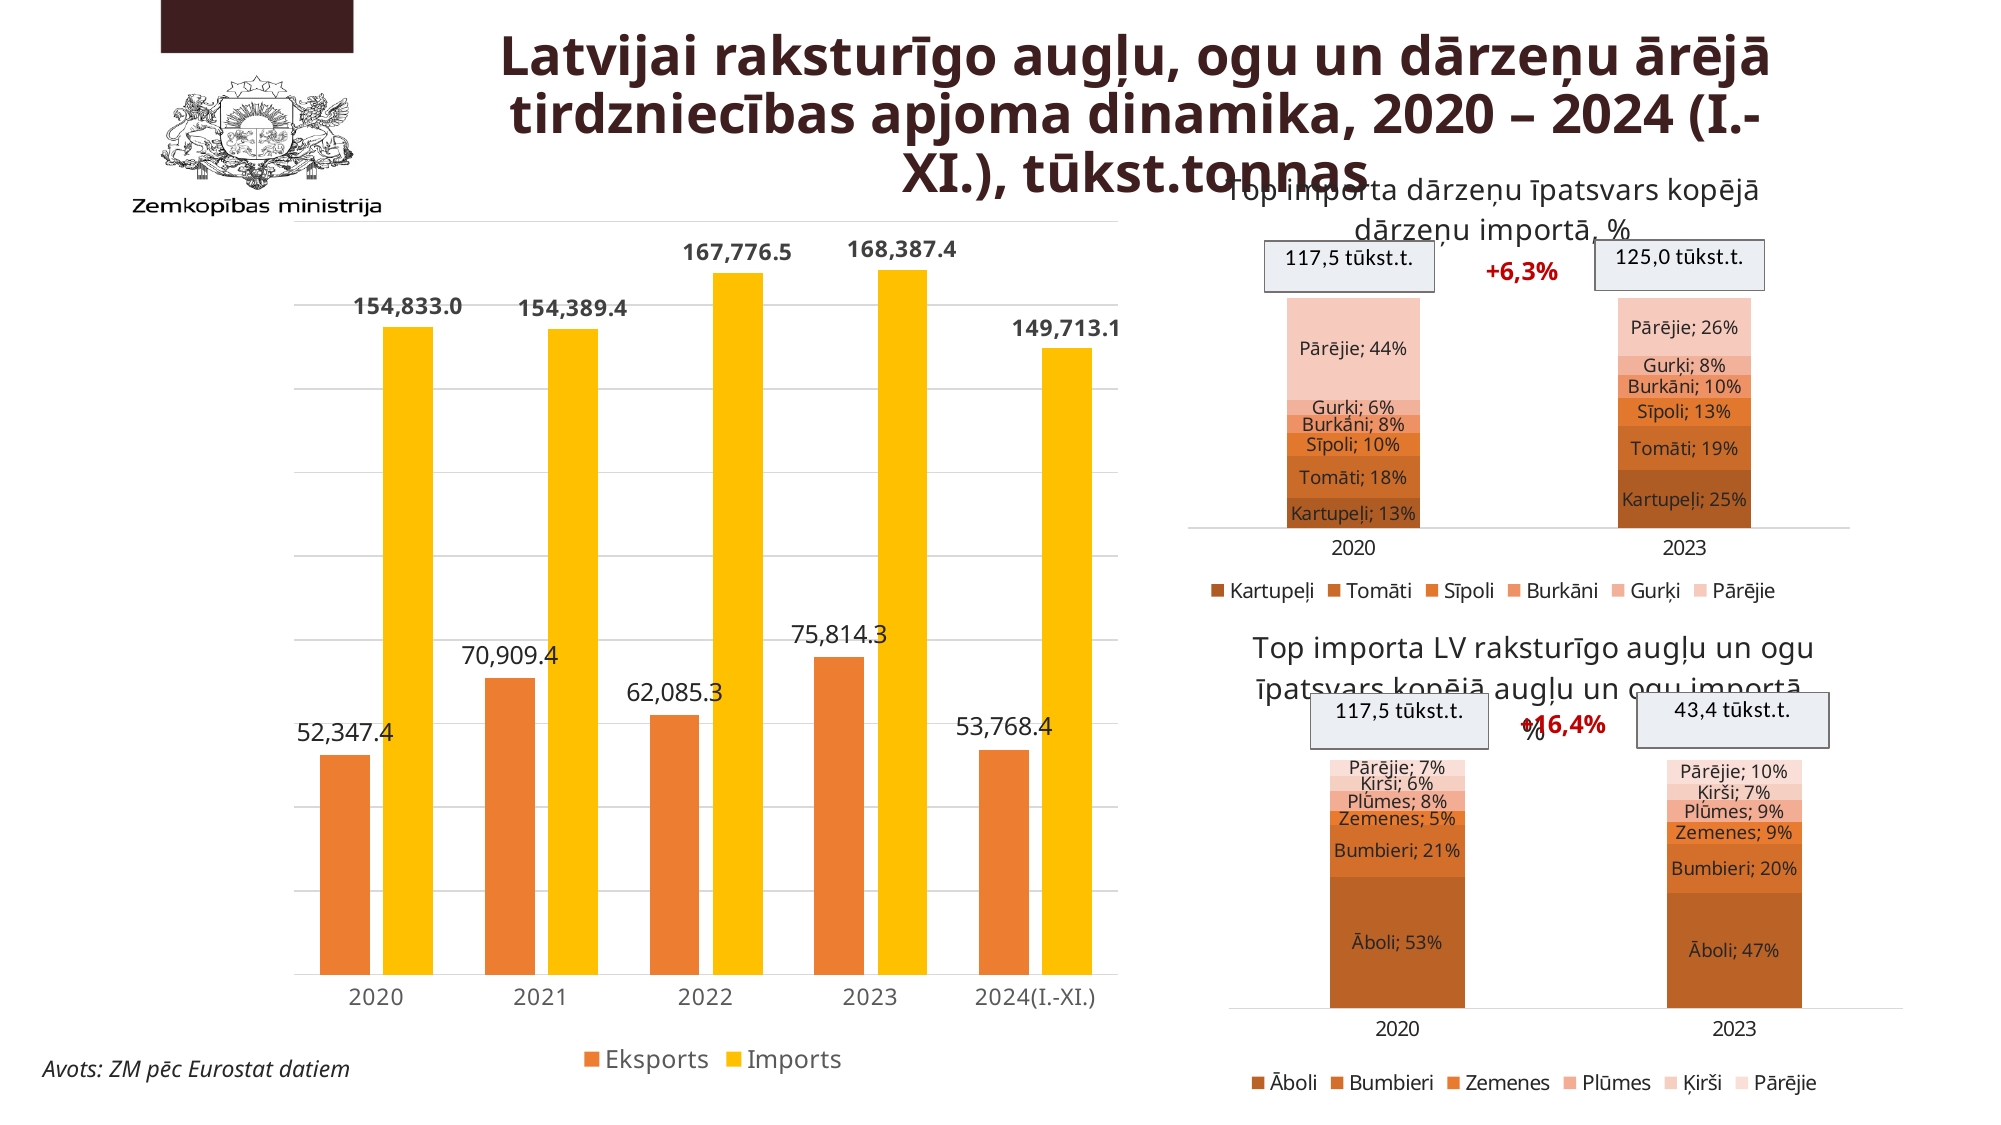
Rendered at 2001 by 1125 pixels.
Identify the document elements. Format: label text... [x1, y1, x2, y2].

title Latvijai raksturīgo augļu, ogu un dārzeņu ārējā tirdzniecības apjoma dinamika, 2020 – 2024 (I.-XI.), tūkst.tonnas [451, 21, 1821, 130]
picture [64, 0, 450, 321]
chart [293, 142, 1904, 1103]
list Avots: ZM pēc Eurostat datiem [27, 1050, 818, 1115]
